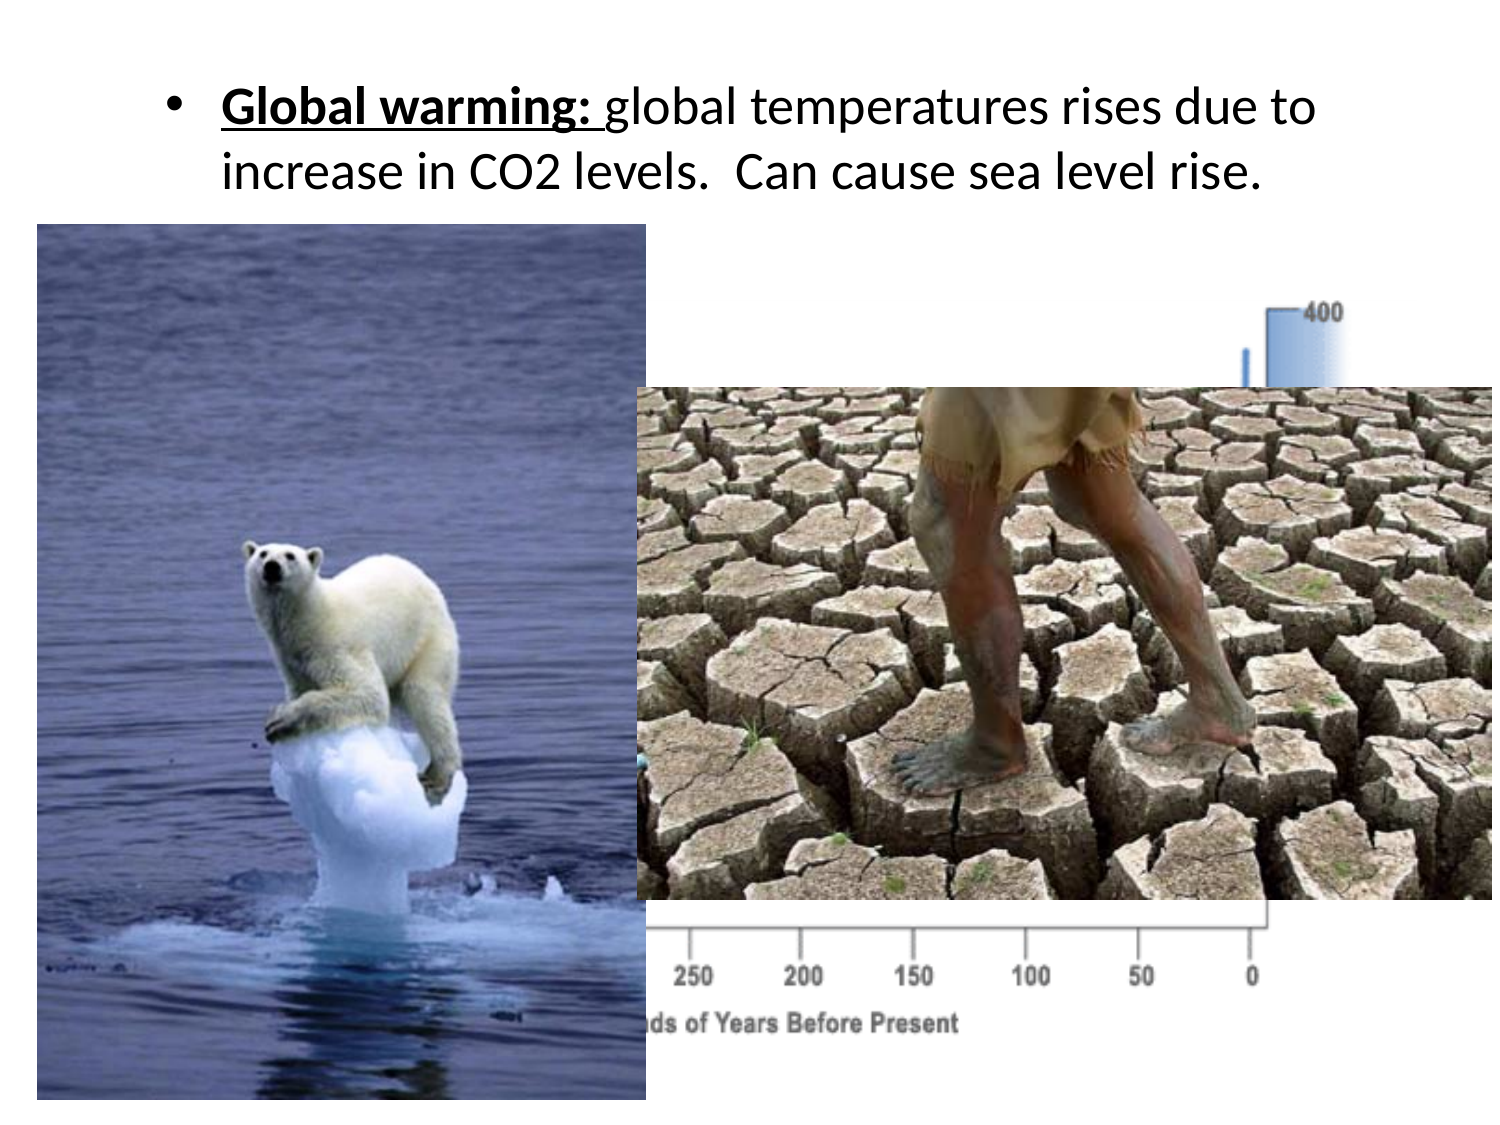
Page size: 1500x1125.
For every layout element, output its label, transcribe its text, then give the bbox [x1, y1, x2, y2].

list Global warming: global temperatures rises due to increase in CO2 levels. Can cause sea level rise. [150, 62, 1425, 363]
picture [37, 224, 1492, 1101]
